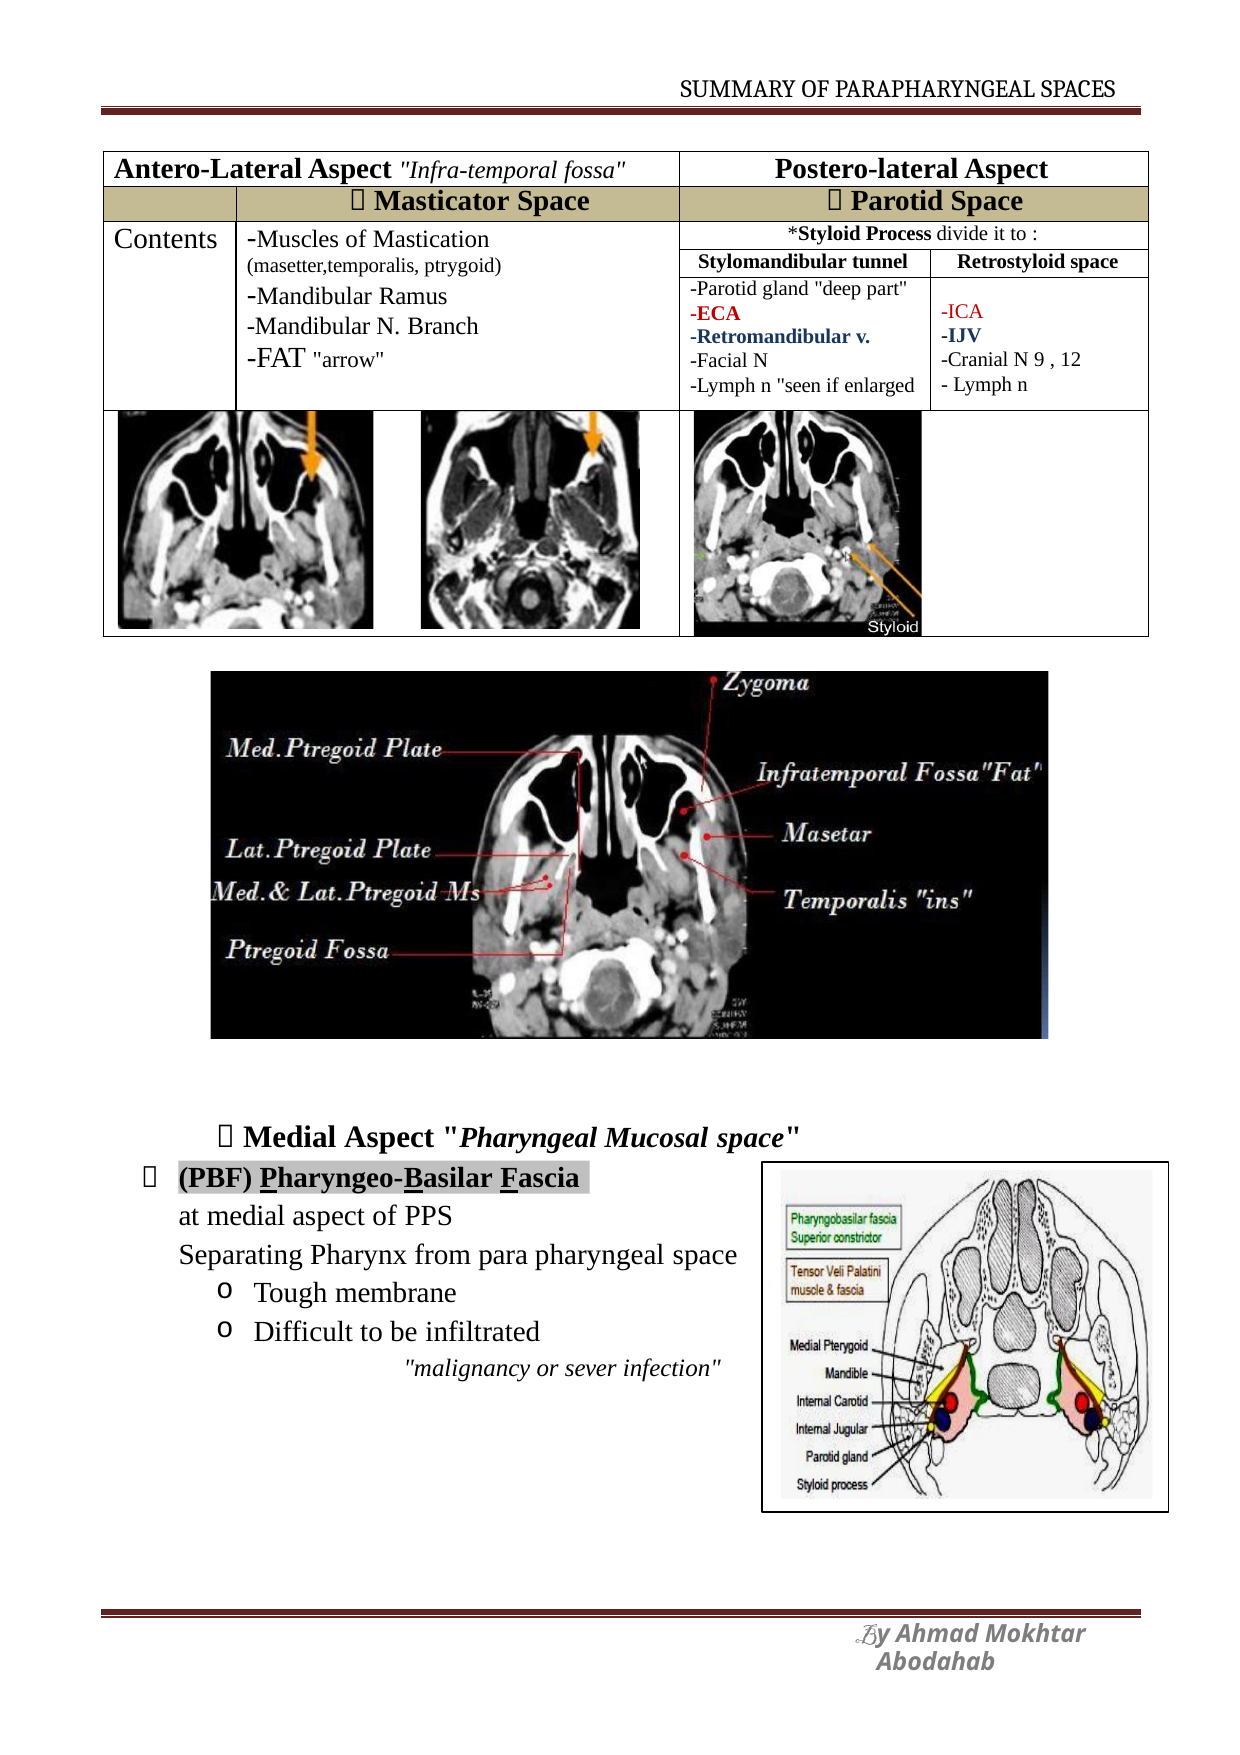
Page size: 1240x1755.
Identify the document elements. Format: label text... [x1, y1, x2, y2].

table_cell *Styloid Process divide it to : [680, 222, 1148, 249]
table_cell -ICA -IJV -Cranial N 9 , 12 - Lymph n [931, 278, 1148, 410]
table_cell [104, 411, 679, 636]
text_box at medial aspect of PPS Separating Pharynx from para pharyngeal space Tough membrane Difficult to be infiltrated "malignancy or sever infection" [176, 1191, 748, 1382]
text_box [780, 1170, 1153, 1499]
text_box (PBF) Pharyngeo-Basilar Fascia [178, 1160, 590, 1191]
text_box SUMMARY OF PARAPHARYNGEAL SPACES [678, 70, 1141, 103]
text_box [855, 1624, 874, 1645]
text_box [210, 671, 1049, 1039]
table_cell  Masticator Space [237, 187, 679, 221]
table_cell [104, 187, 236, 221]
text_box [693, 411, 922, 637]
text_box  [138, 1156, 169, 1194]
table_header Antero-Lateral Aspect "Infra-temporal fossa" [104, 152, 679, 186]
text_box [420, 411, 640, 629]
text_box [117, 411, 374, 629]
table_cell -Parotid gland "deep part" -ECA -Retromandibular v. -Facial N -Lymph n "seen if enlarged [680, 278, 930, 410]
text_box  Medial Aspect "Pharyngeal Mucosal space" [214, 1114, 823, 1154]
table_cell -Muscles of Mastication (masetter,temporalis, ptrygoid) -Mandibular Ramus -Mandibular N. Branch -FAT "arrow" [237, 222, 679, 410]
table_cell Contents [104, 222, 235, 410]
table_cell Stylomandibular tunnel [680, 250, 930, 277]
table_header Postero-lateral Aspect [680, 152, 1148, 186]
table_cell  Parotid Space [680, 187, 1148, 221]
table_cell Retrostyloid space [931, 250, 1148, 277]
footer y Ahmad Mokhtar Abodahab [874, 1619, 1136, 1755]
text_box [761, 1161, 1169, 1512]
table_cell [922, 411, 1148, 636]
table_cell [680, 411, 693, 636]
